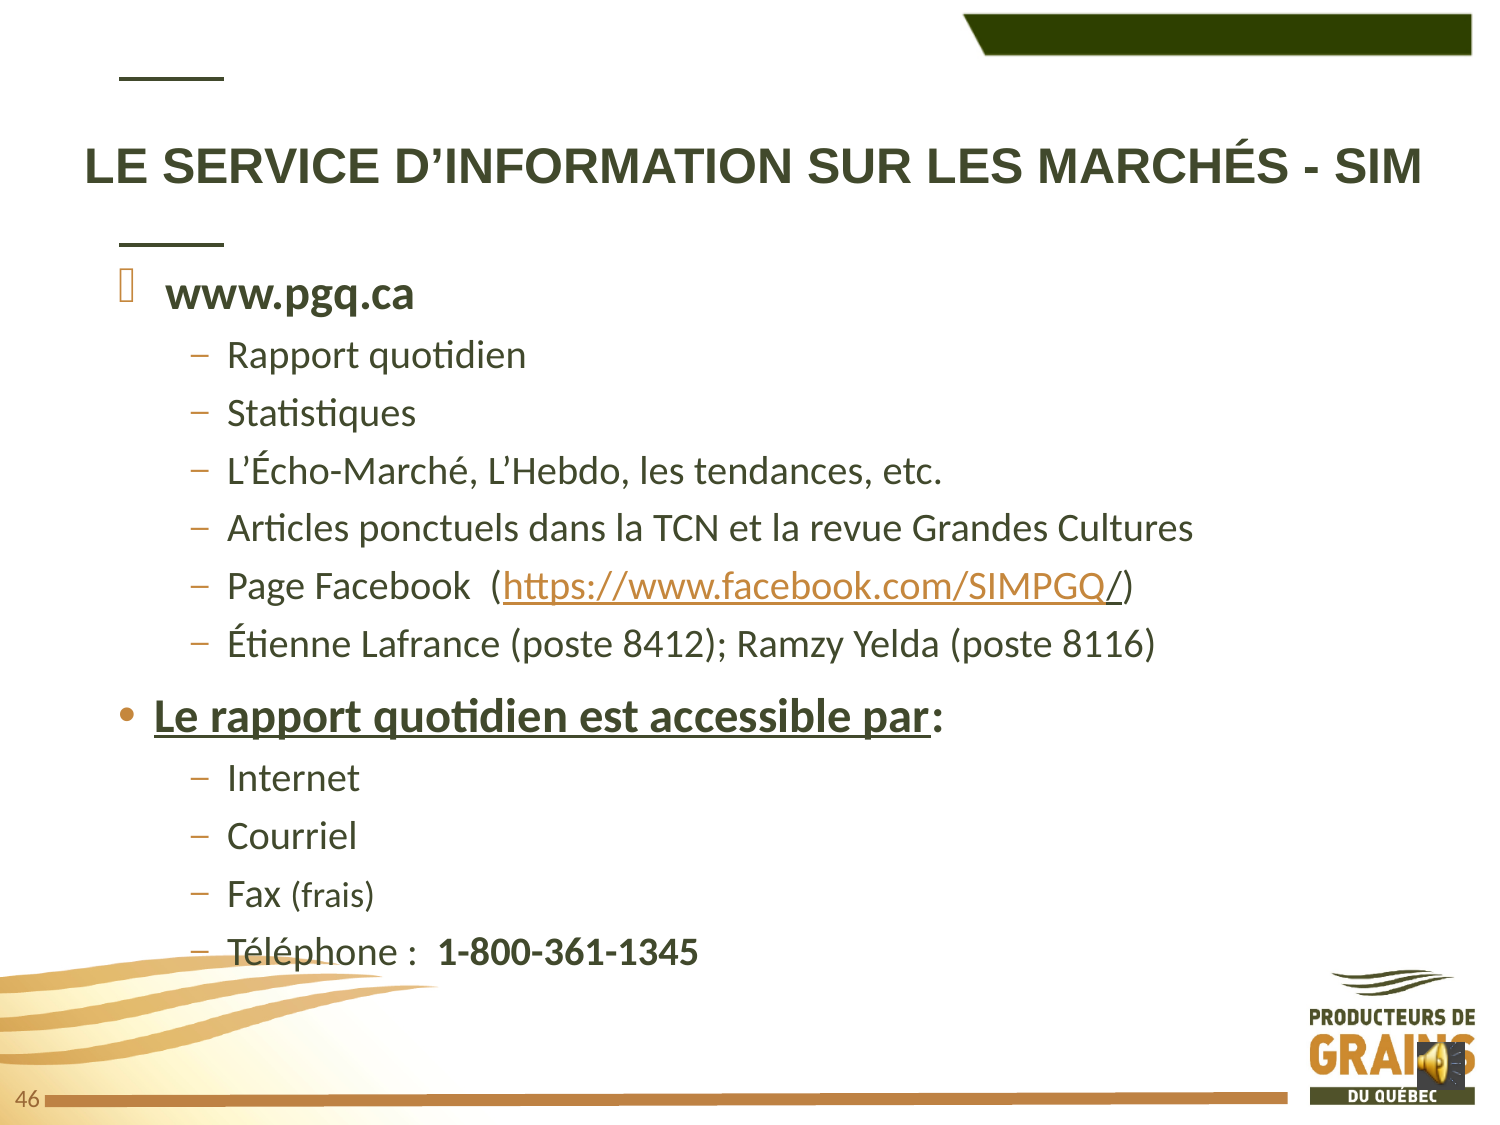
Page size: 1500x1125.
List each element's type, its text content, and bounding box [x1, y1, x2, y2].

picture [1146, 967, 1477, 1107]
list www.pgq.ca Rapport quotidien Statistiques L’Écho-Marché, L’Hebdo, les tendances, etc. Articles ponctuels dans la TCN et la revue Grandes Cultures Page Facebook (https://www.facebook.com/SIMPGQ/) Étienne Lafrance (poste 8412); Ramzy Yelda (poste 8116) Le rapport quotidien est accessible par: Internet Courriel Fax (frais) Téléphone : 1-800-361-1345 [103, 259, 1397, 986]
picture [959, 10, 1475, 60]
title LE SERVICE D’INFORMATION SUR LES MARCHÉS - SIM [68, 58, 1442, 277]
picture [0, 950, 845, 1125]
